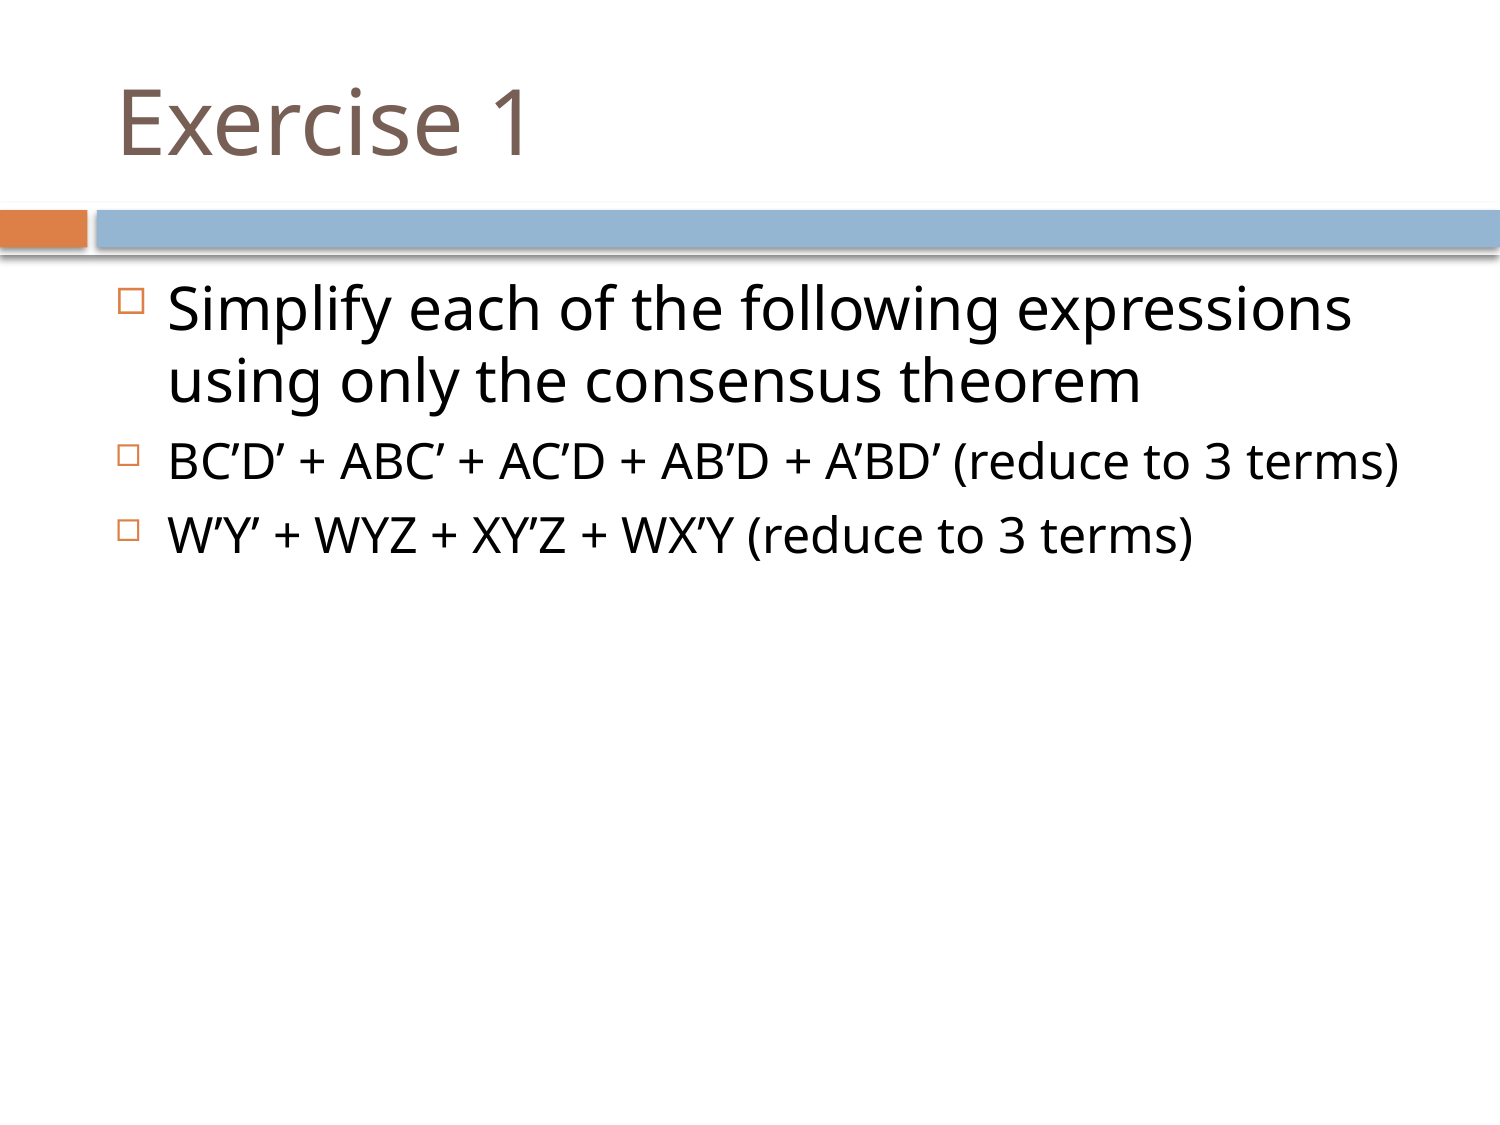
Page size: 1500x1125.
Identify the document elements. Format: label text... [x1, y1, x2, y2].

list Simplify each of the following expressions using only the consensus theorem BC’D’ + ABC’ + AC’D + AB’D + A’BD’ (reduce to 3 terms) W’Y’ + WYZ + XY’Z + WX’Y (reduce to 3 terms) [100, 262, 1438, 1000]
title Exercise 1 [100, 37, 1438, 200]
